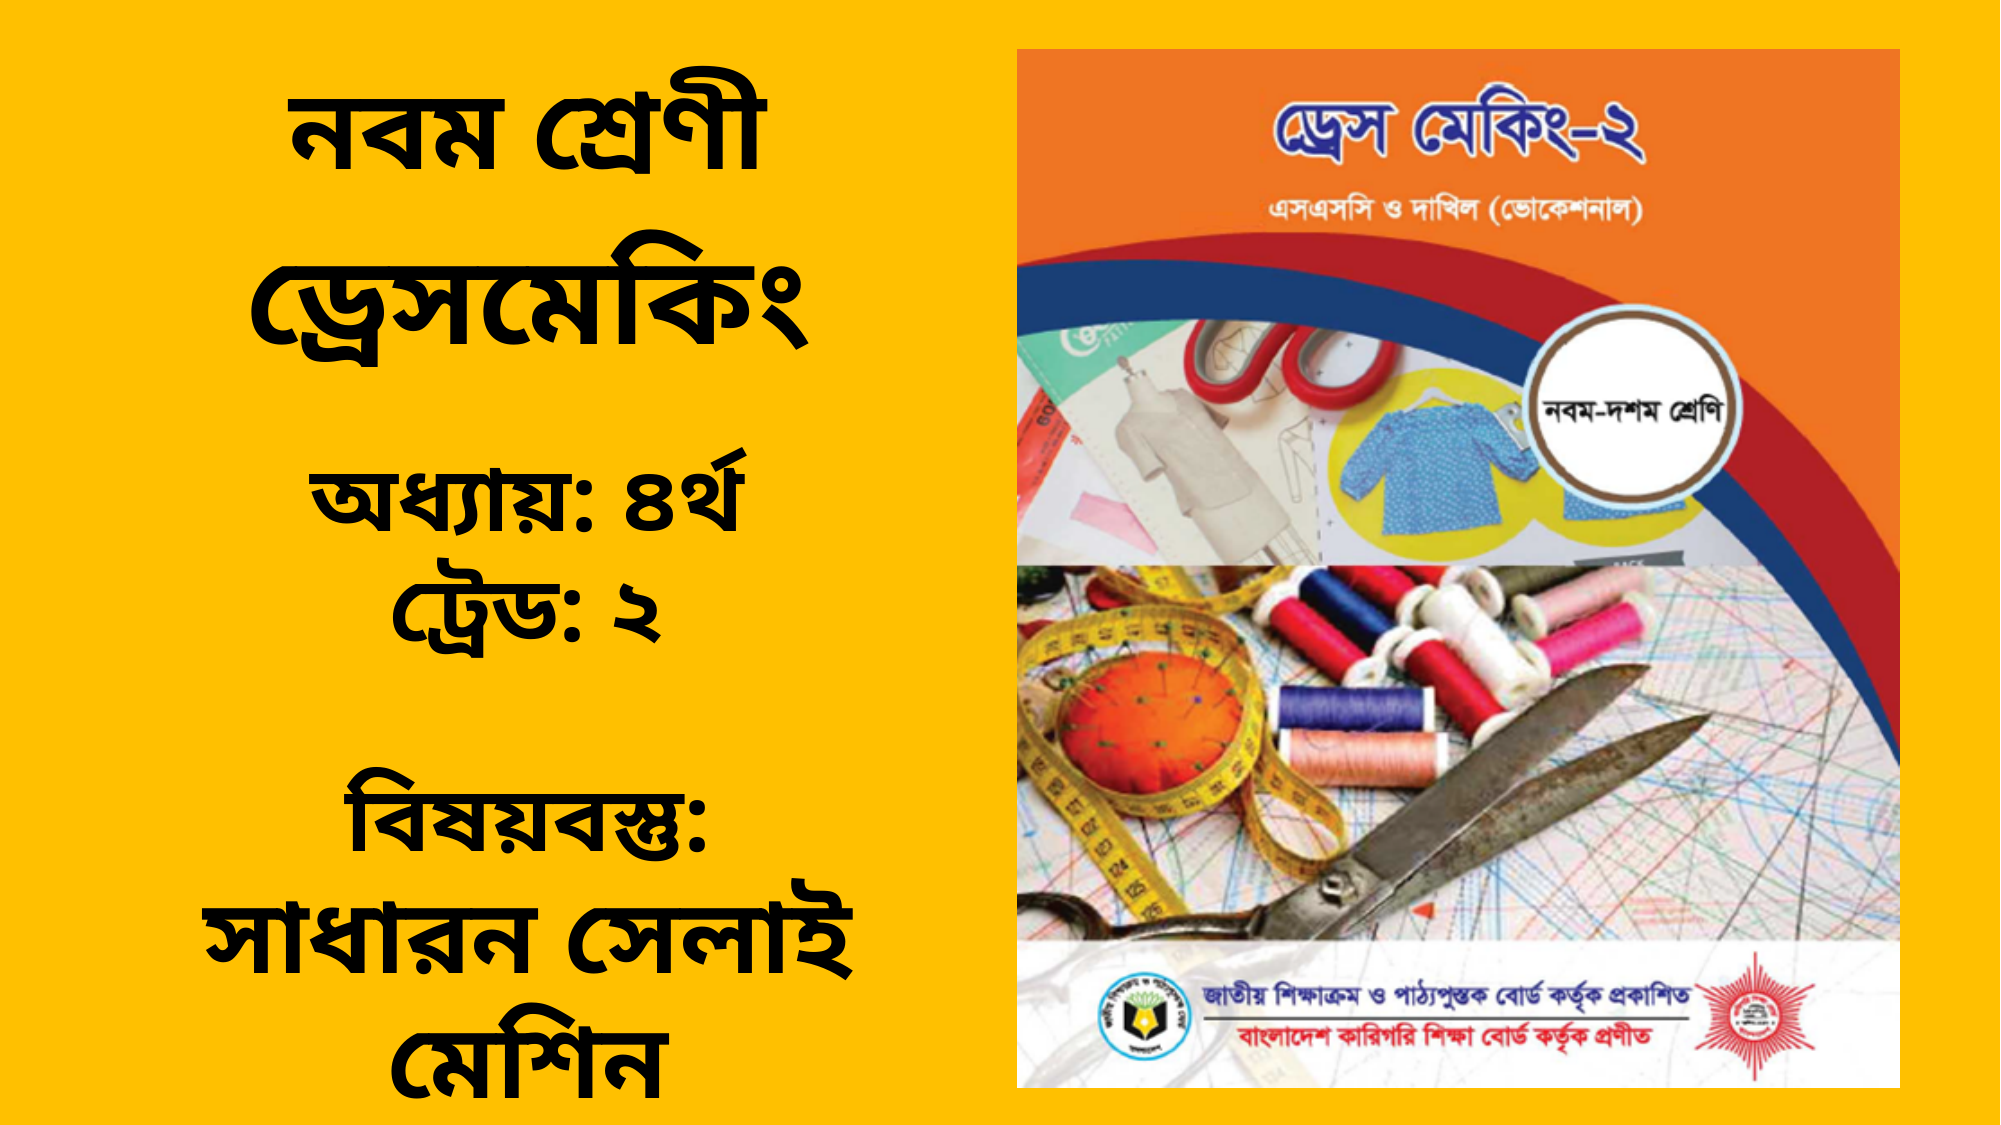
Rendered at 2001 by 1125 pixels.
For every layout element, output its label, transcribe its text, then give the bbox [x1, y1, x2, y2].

picture [1017, 49, 1900, 1088]
text_box নবম শ্রেণী ড্রেসমেকিং অধ্যায়: ৪র্থ ট্রেড: ২ বিষয়বস্তু: সাধারন সেলাই মেশিন ক্লাস-১ [90, 49, 965, 1125]
